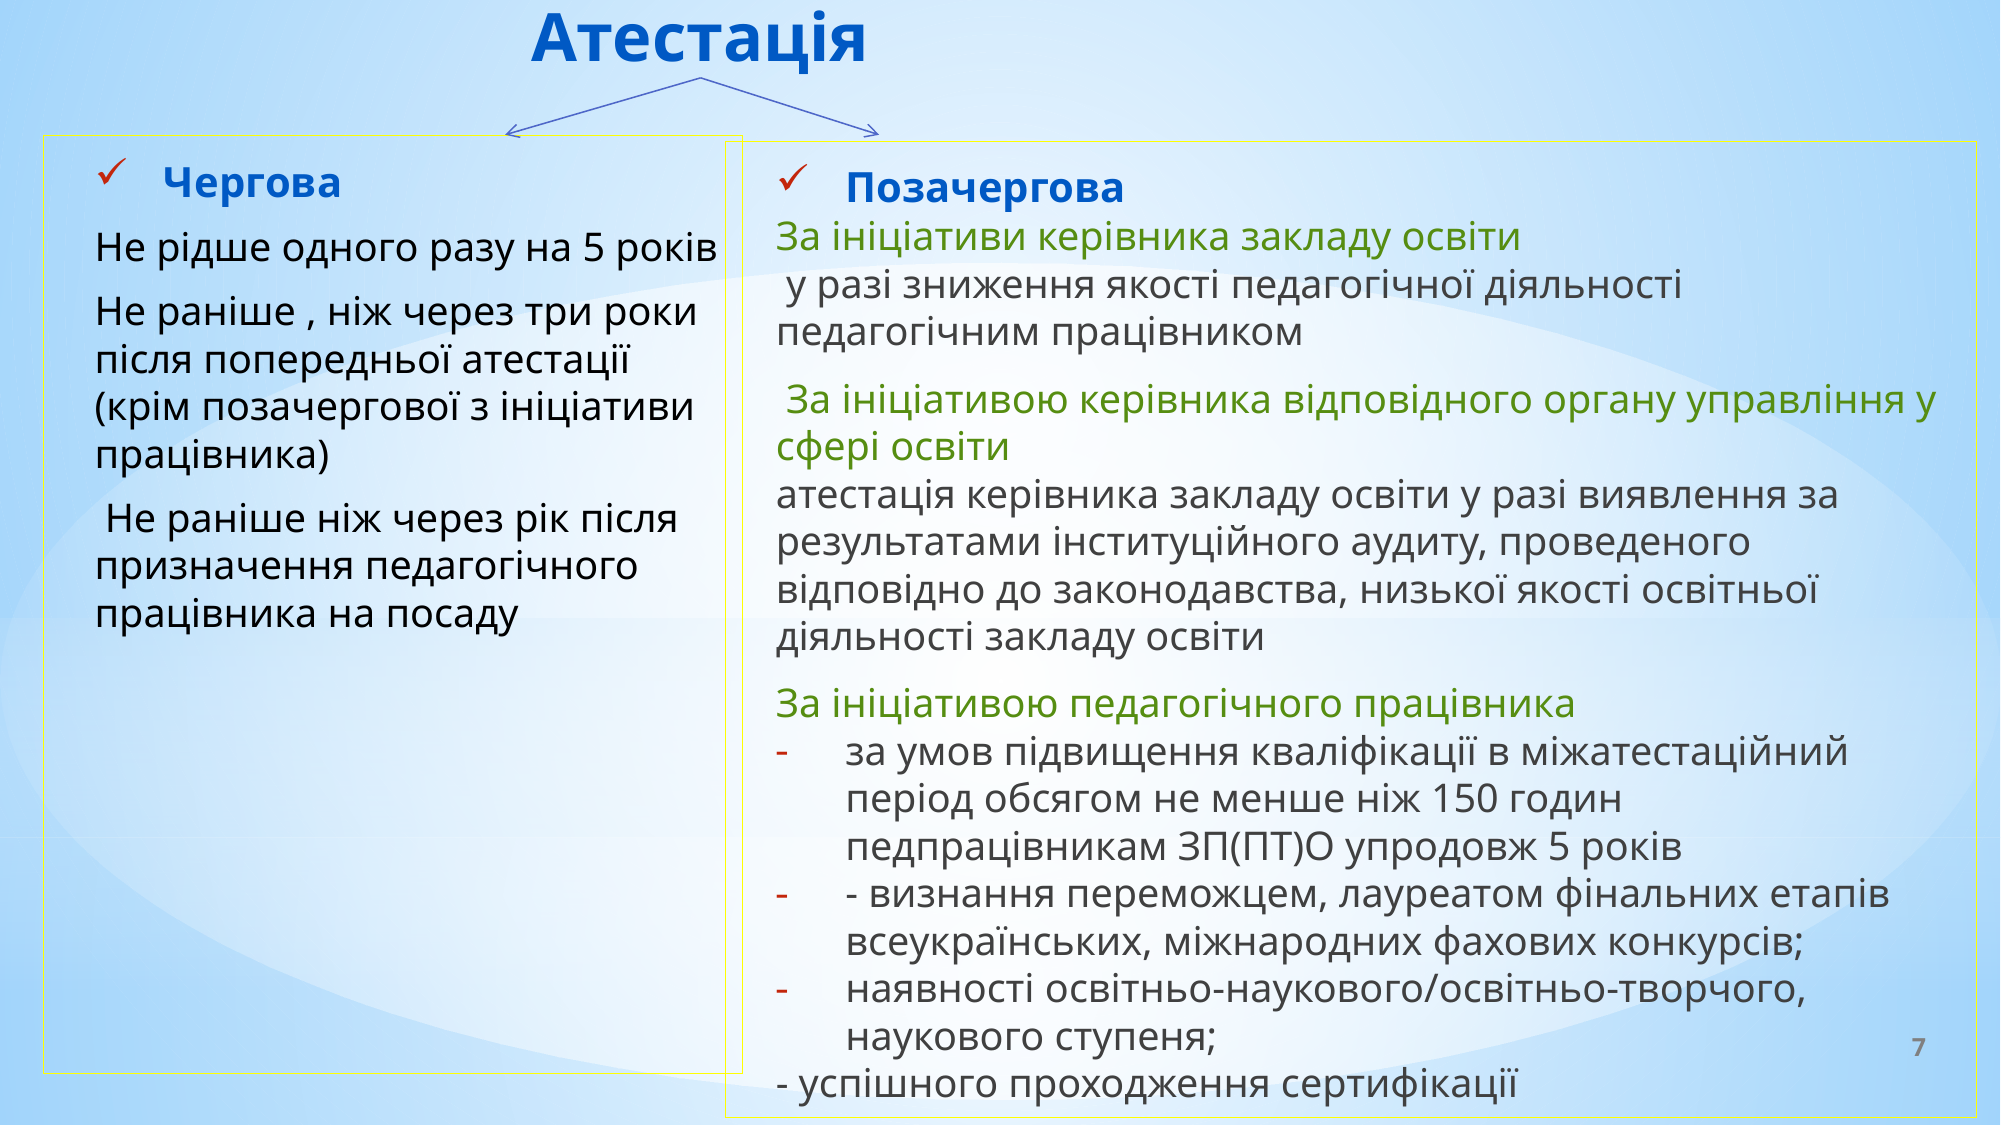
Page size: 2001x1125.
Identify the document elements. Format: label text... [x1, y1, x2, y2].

list Позачергова За ініціативи керівника закладу освіти у разі зниження якості педагогічної діяльності педагогічним працівником За ініціативою керівника відповідного органу управління у сфері освіти атестація керівника закладу освіти у разі виявлення за результатами інституційного аудиту, проведеного відповідно до законодавства, низької якості освітньої діяльності закладу освіти За ініціативою педагогічного працівника за умов підвищення кваліфікації в міжатестаційний період обсягом не менше ніж 150 годин педпрацівникам ЗП(ПТ)О упродовж 5 років - визнання переможцем, лауреатом фінальних етапів всеукраїнських, міжнародних фахових конкурсів; наявності освітньо-наукового/освітньо-творчого, наукового ступеня; - успішного проходження сертифікації [725, 141, 1977, 1118]
title Атестація [129, 19, 1272, 95]
slide_number 7 [1871, 1000, 1967, 1097]
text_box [504, 77, 698, 136]
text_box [700, 77, 880, 136]
list Чергова Не рідше одного разу на 5 років Не раніше , ніж через три роки після попередньої атестації (крім позачергової з ініціативи працівника) Не раніше ніж через рік після призначення педагогічного працівника на посаду [43, 135, 725, 1074]
